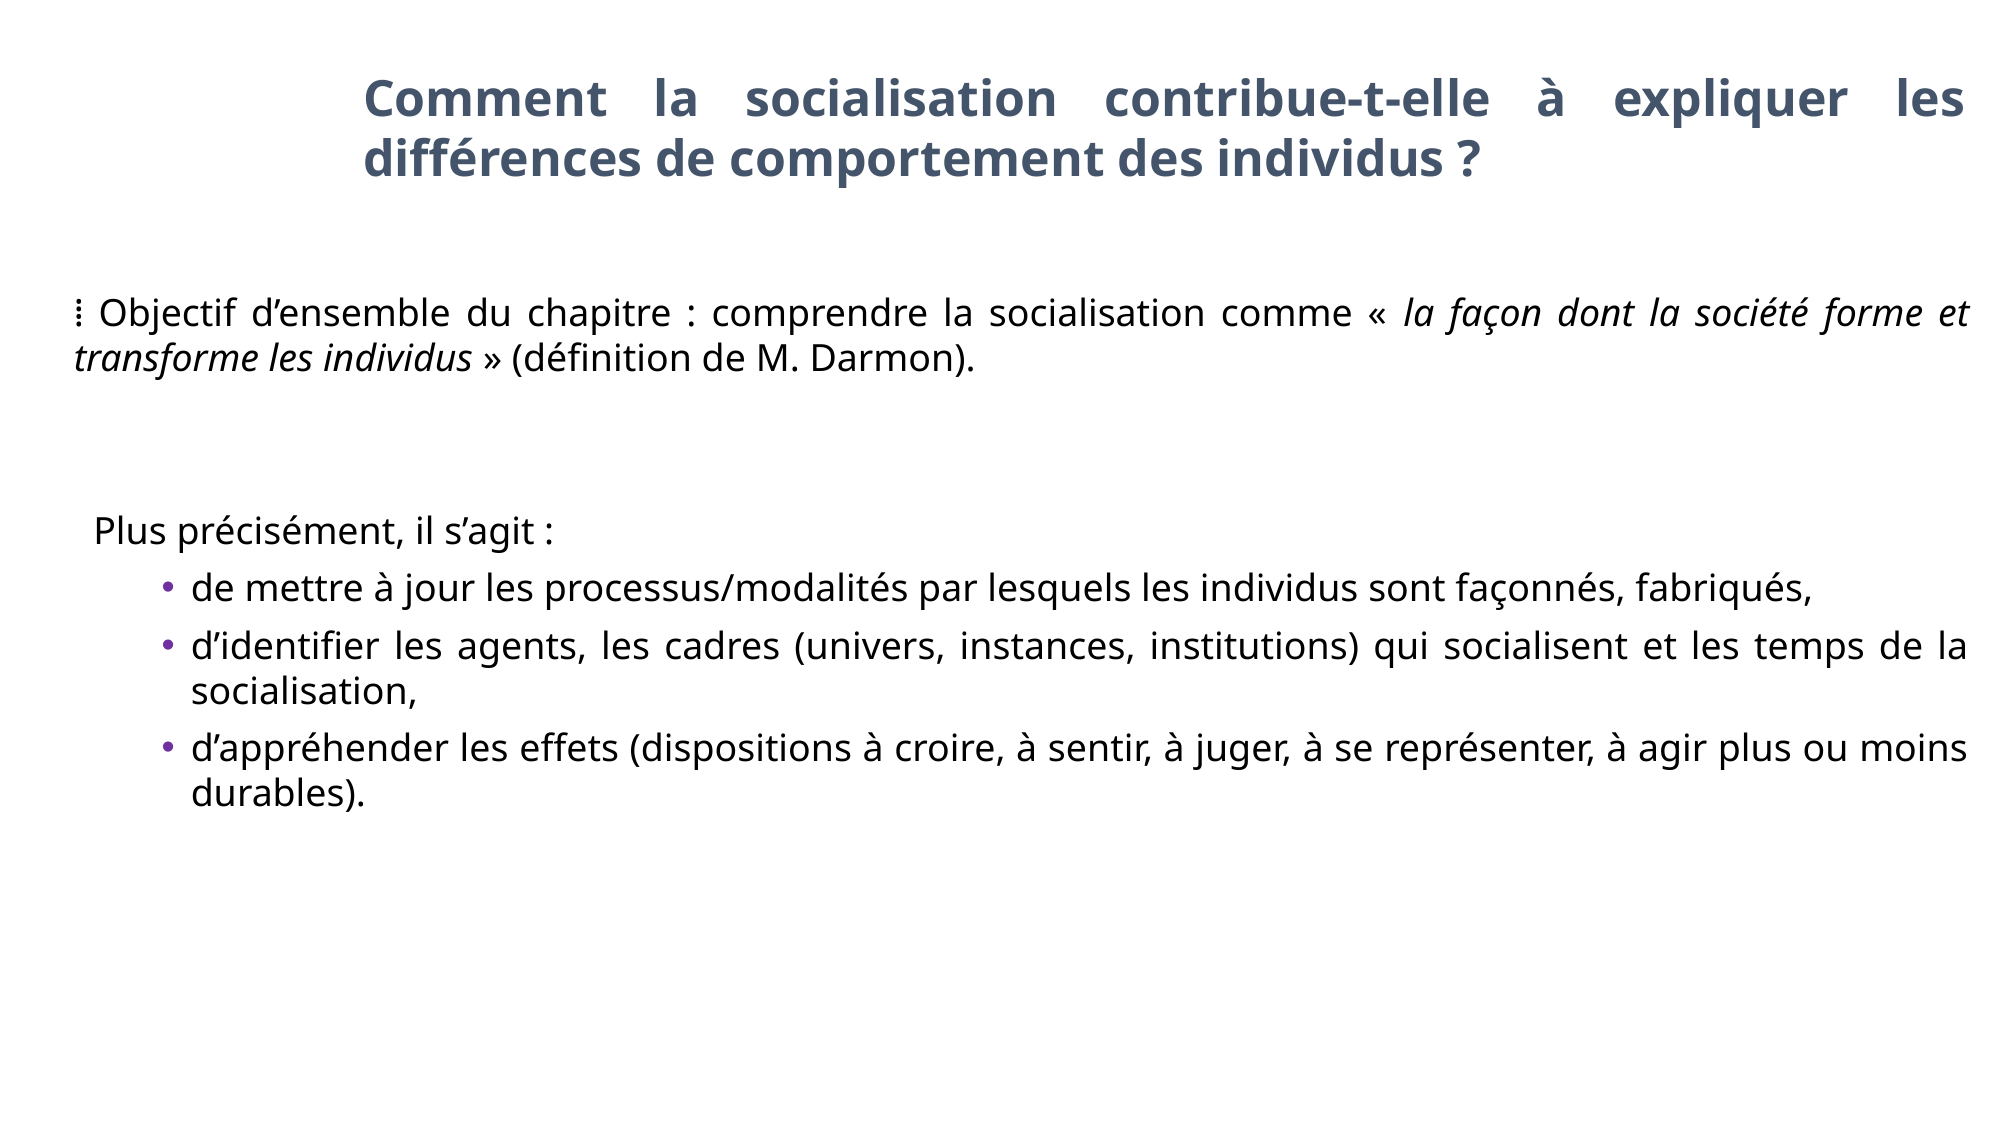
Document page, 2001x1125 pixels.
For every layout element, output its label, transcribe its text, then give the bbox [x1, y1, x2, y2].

text_box ⁞ Objectif d’ensemble du chapitre : comprendre la socialisation comme « la façon dont la société forme et transforme les individus » (définition de M. Darmon). Plus précisément, il s’agit : de mettre à jour les processus/modalités par lesquels les individus sont façonnés, fabriqués, d’identifier les agents, les cadres (univers, instances, institutions) qui socialisent et les temps de la socialisation, d’appréhender les effets (dispositions à croire, à sentir, à juger, à se représenter, à agir plus ou moins durables). [58, 224, 1985, 822]
text_box Comment la socialisation contribue-t-elle à expliquer les différences de comportement des individus ? [348, 58, 1981, 194]
